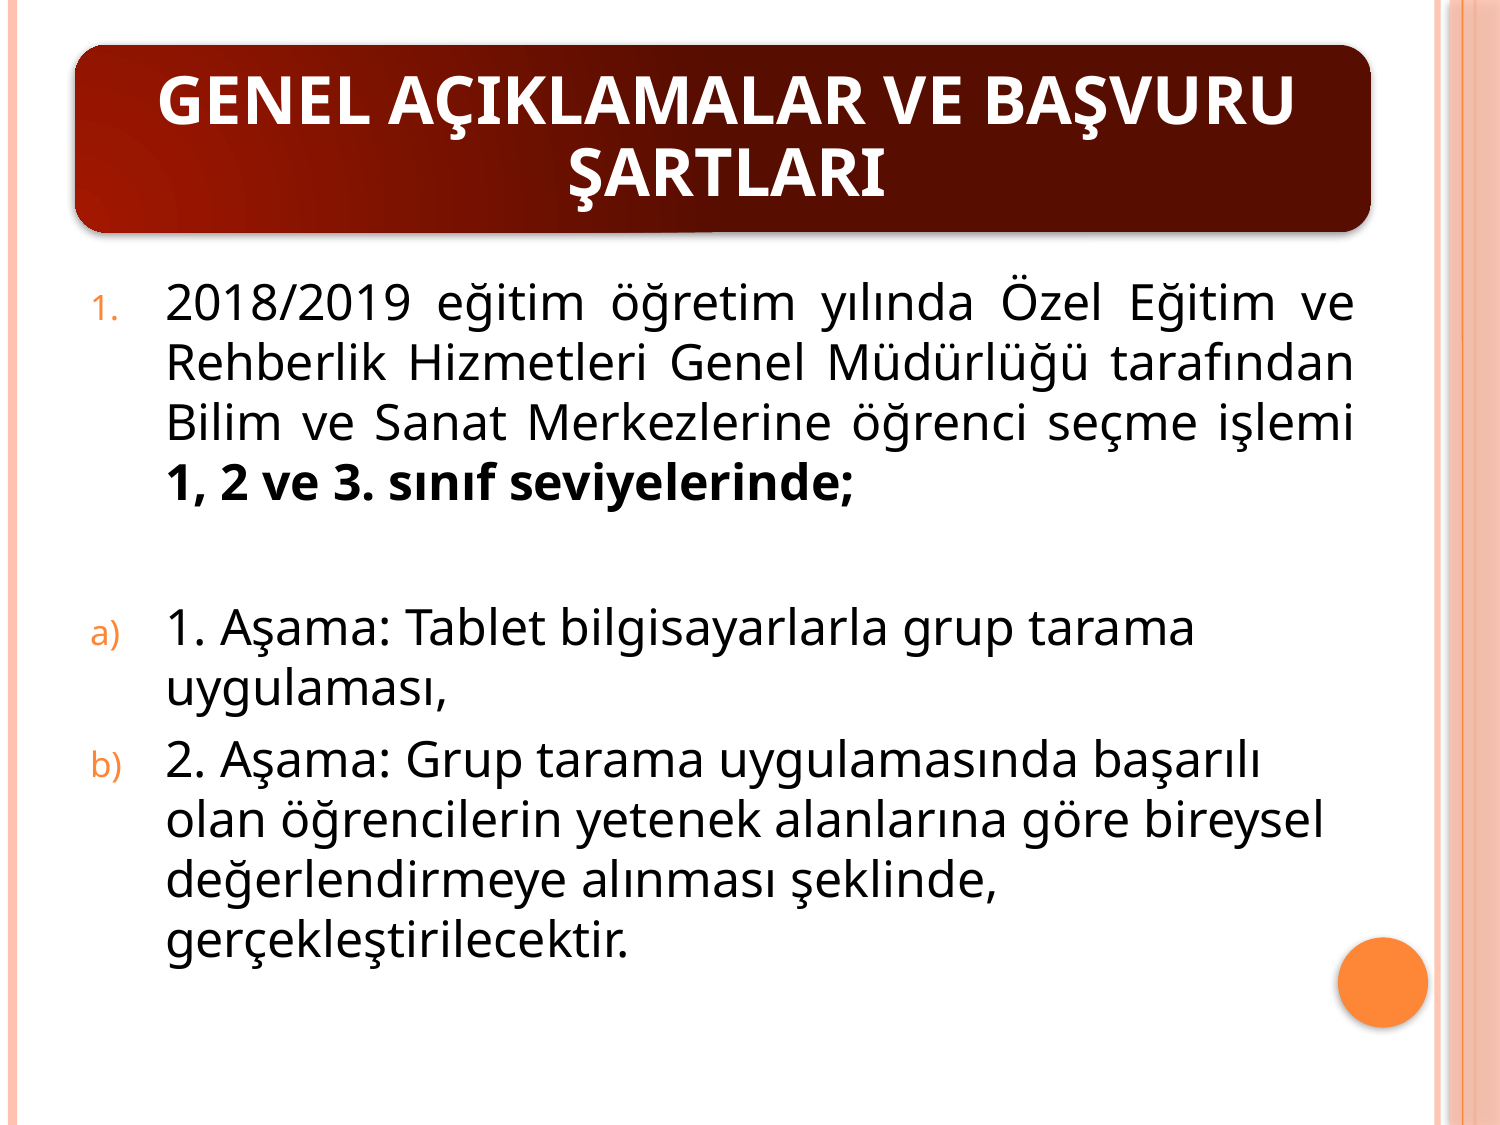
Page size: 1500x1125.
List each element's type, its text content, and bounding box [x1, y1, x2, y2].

list 2018/2019 eğitim öğretim yılında Özel Eğitim ve Rehberlik Hizmetleri Genel Müdürlüğü tarafından Bilim ve Sanat Merkezlerine öğrenci seçme işlemi 1, 2 ve 3. sınıf seviyelerinde; 1. Aşama: Tablet bilgisayarlarla grup tarama uygulaması, 2. Aşama: Grup tarama uygulamasında başarılı olan öğrencilerin yetenek alanlarına göre bireysel değerlendirmeye alınması şeklinde, gerçekleştirilecektir. [75, 262, 1372, 1062]
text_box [74, 44, 1372, 234]
